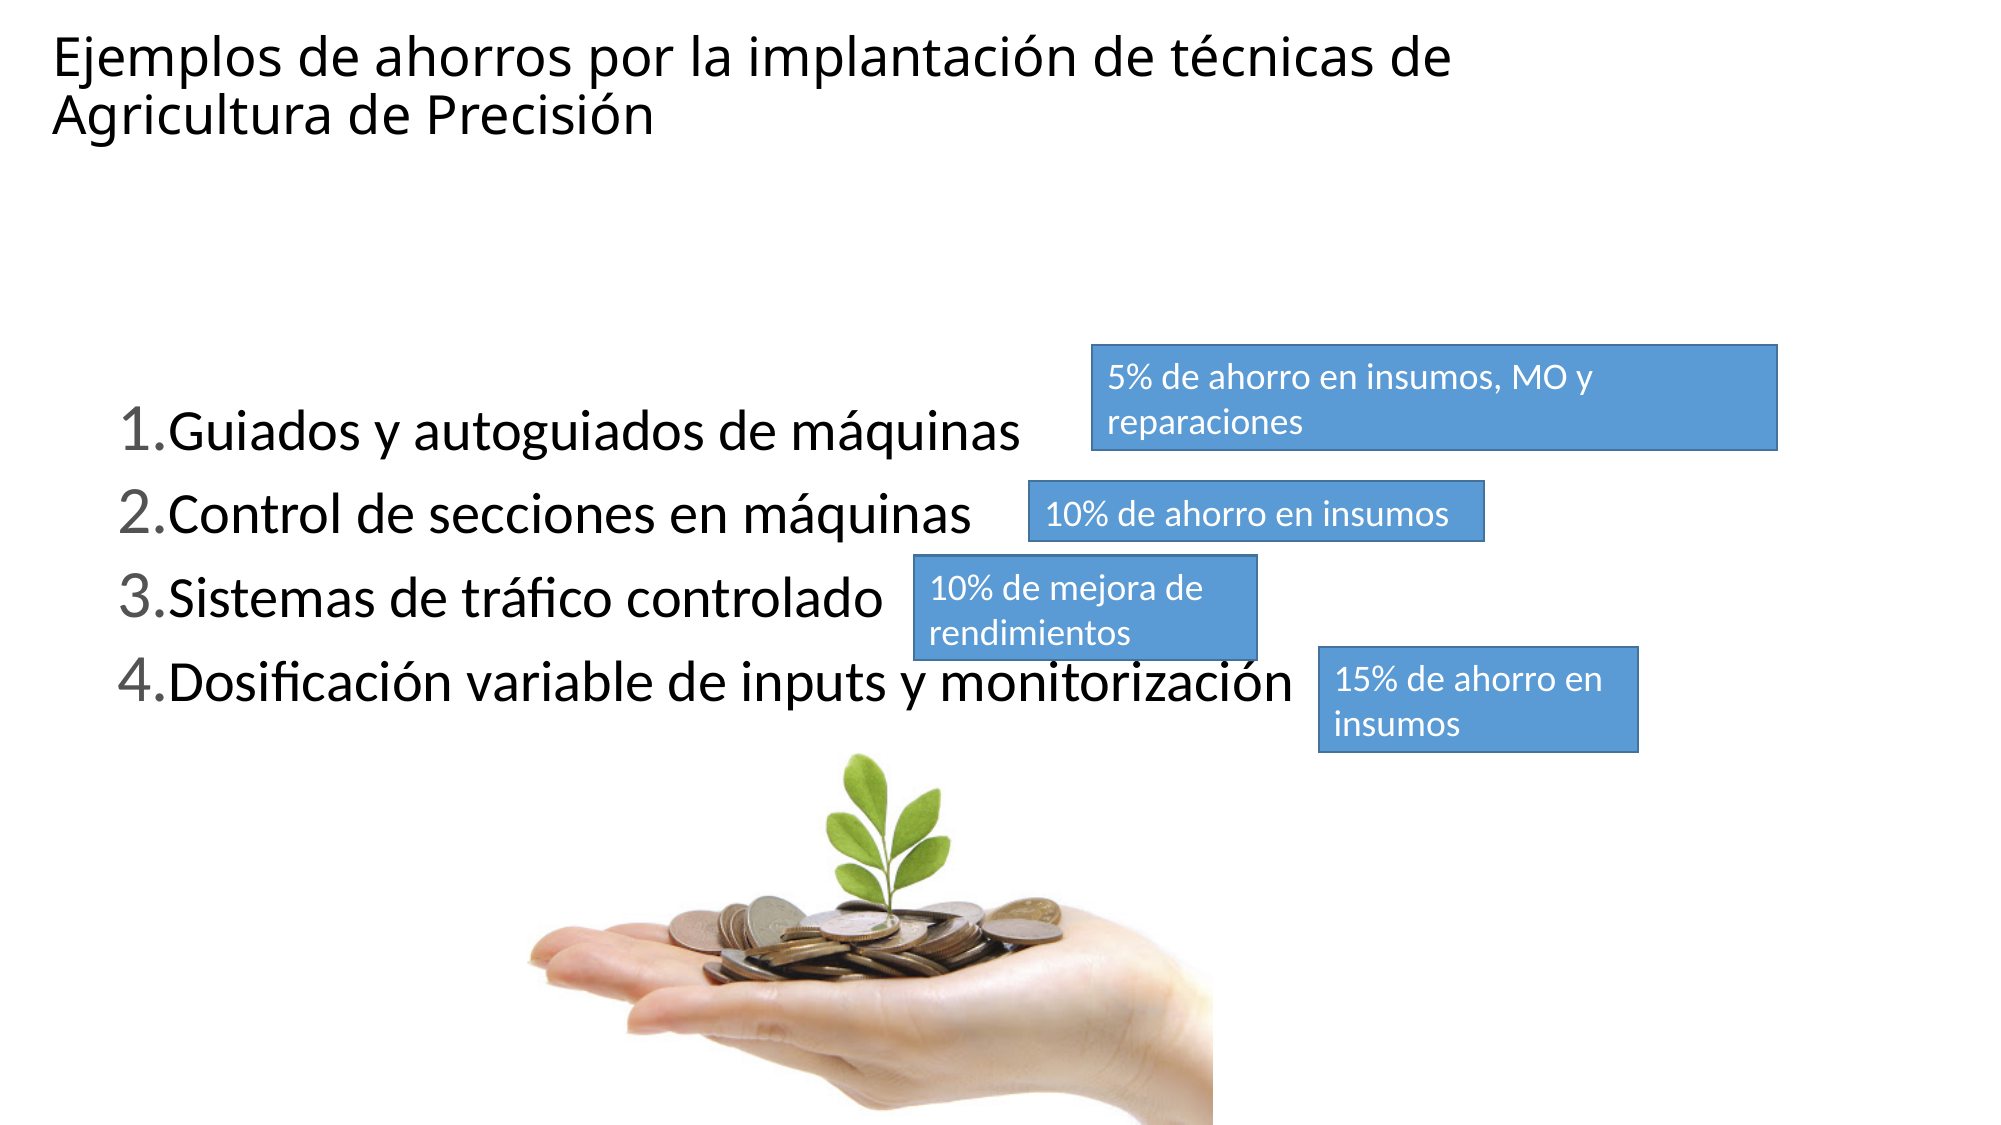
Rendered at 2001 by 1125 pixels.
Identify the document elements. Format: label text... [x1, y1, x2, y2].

title Ejemplos de ahorros por la implantación de técnicas de Agricultura de Precisión [37, 22, 1473, 156]
text_box 5% de ahorro en insumos, MO y reparaciones [1091, 344, 1778, 451]
text_box 15% de ahorro en insumos [1318, 646, 1639, 753]
text_box 10% de ahorro en insumos [1028, 480, 1485, 542]
picture [527, 753, 1213, 1125]
list Guiados y autoguiados de máquinas Control de secciones en máquinas Sistemas de tráfico controlado Dosificación variable de inputs y monitorización [102, 392, 1513, 1030]
text_box 10% de mejora de rendimientos [913, 554, 1258, 661]
